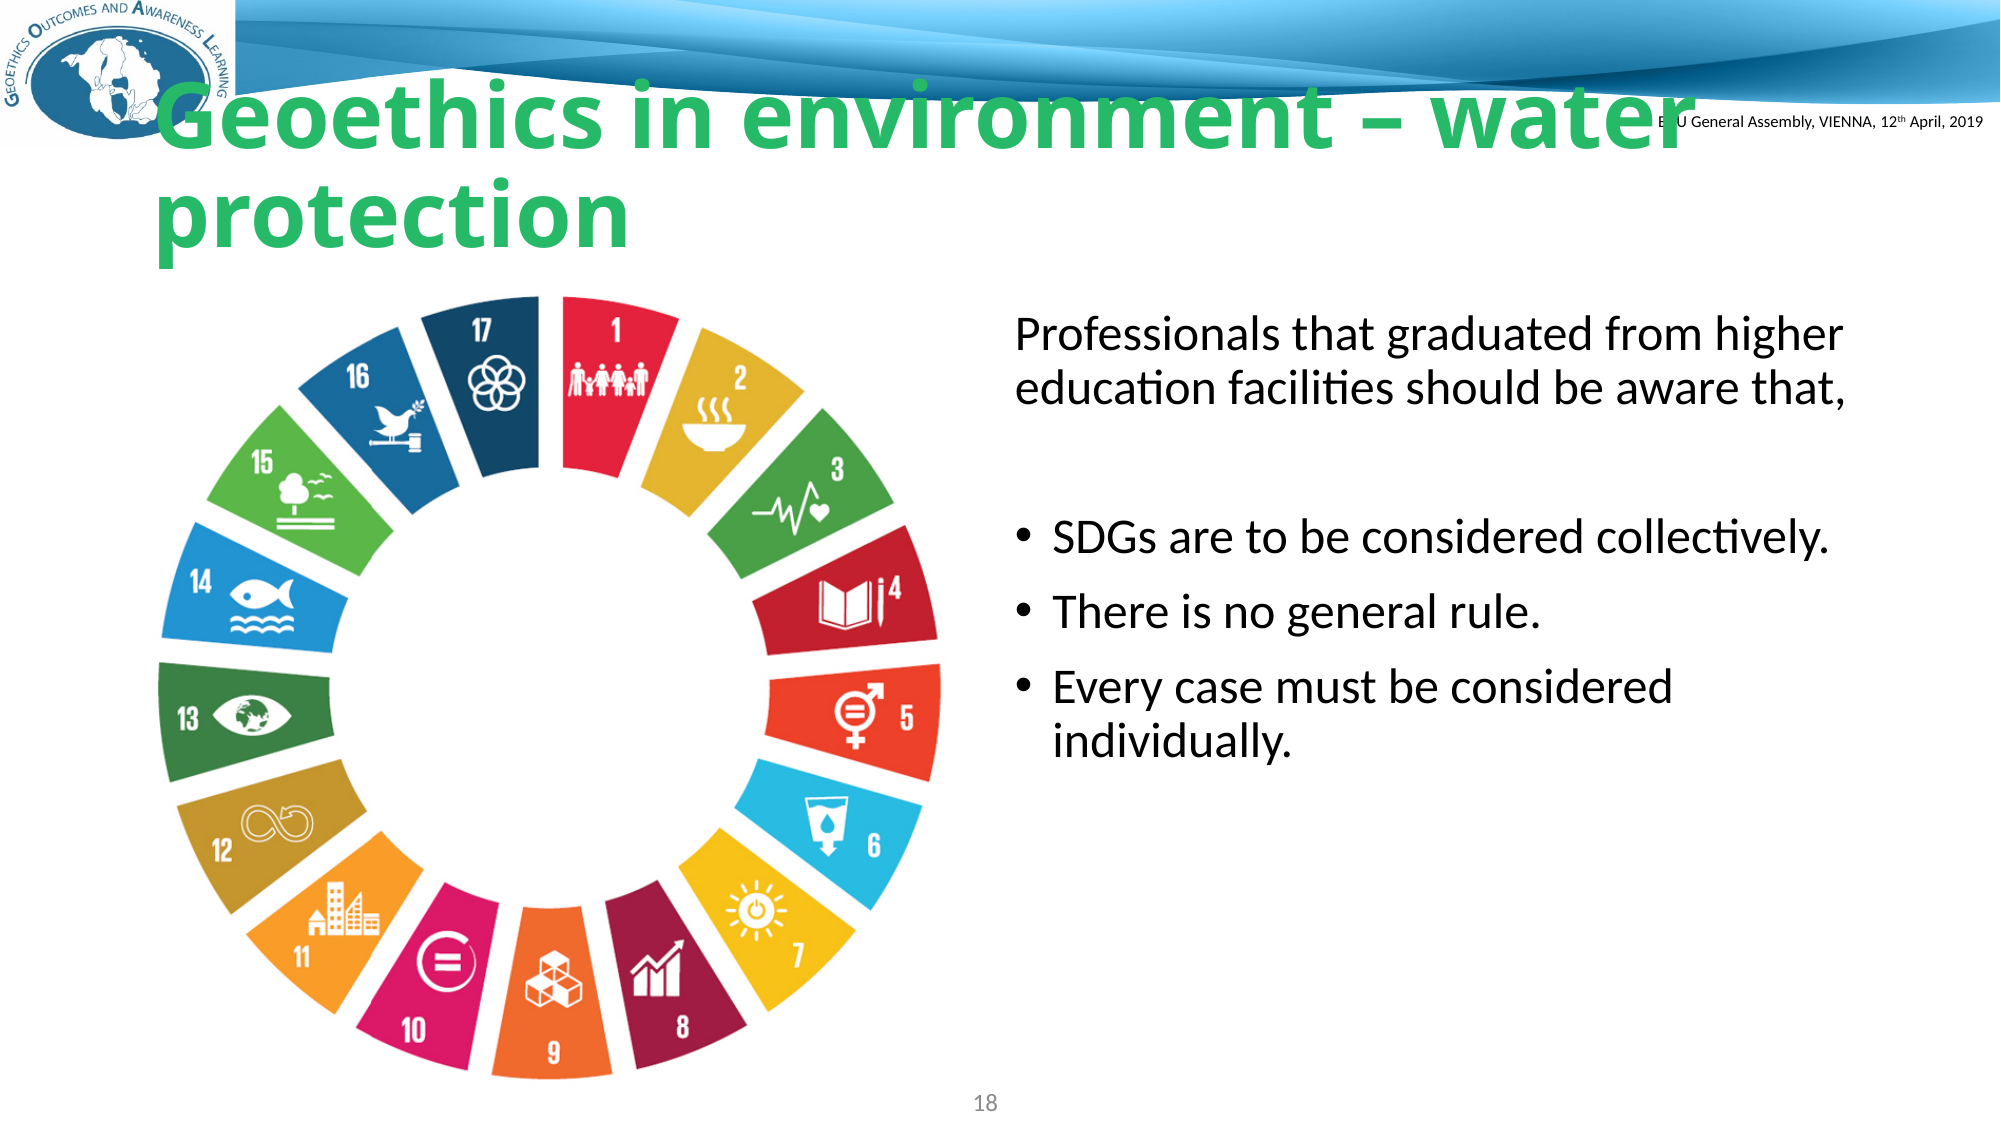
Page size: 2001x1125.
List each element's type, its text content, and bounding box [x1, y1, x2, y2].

list Professionals that graduated from higher education facilities should be aware that, SDGs are to be considered collectively. There is no general rule. Every case must be considered individually. [999, 299, 1863, 1014]
title Geoethics in environment – water protection [137, 161, 1863, 278]
slide_number 18 [952, 1071, 1019, 1125]
picture [0, 0, 2000, 161]
picture [137, 277, 965, 1102]
